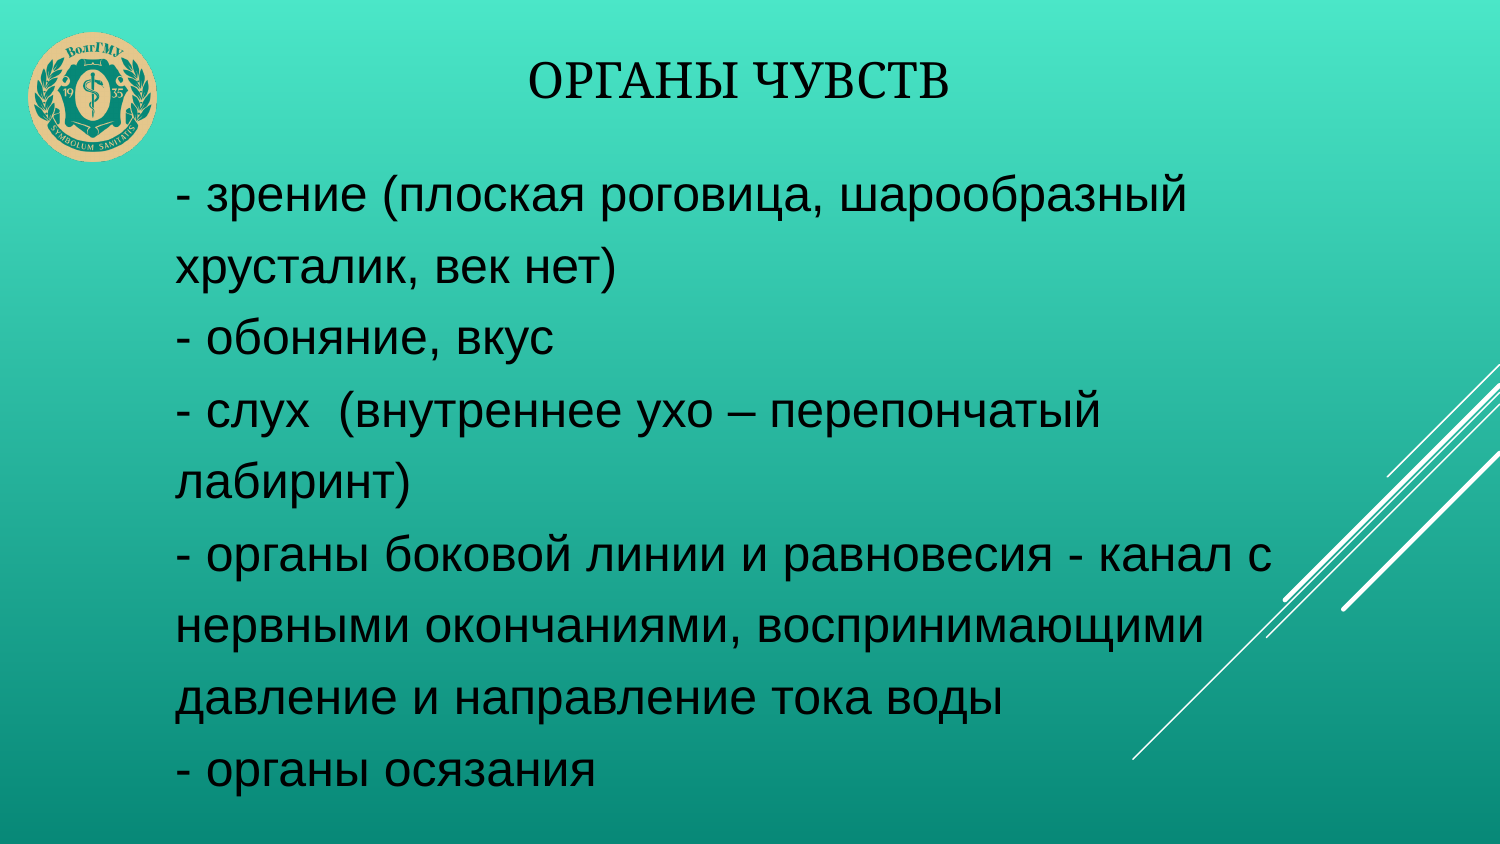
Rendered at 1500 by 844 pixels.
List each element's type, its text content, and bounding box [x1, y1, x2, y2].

title Органы чувств [223, 35, 1256, 141]
text_box - зрение (плоская роговица, шарообразный хрусталик, век нет) - обоняние, вкус - слух (внутреннее ухо – перепончатый лабиринт) - органы боковой линии и равновесия - канал с нервными окончаниями, воспринимающими давление и направление тока воды - органы осязания [160, 141, 1345, 805]
picture [27, 32, 161, 162]
